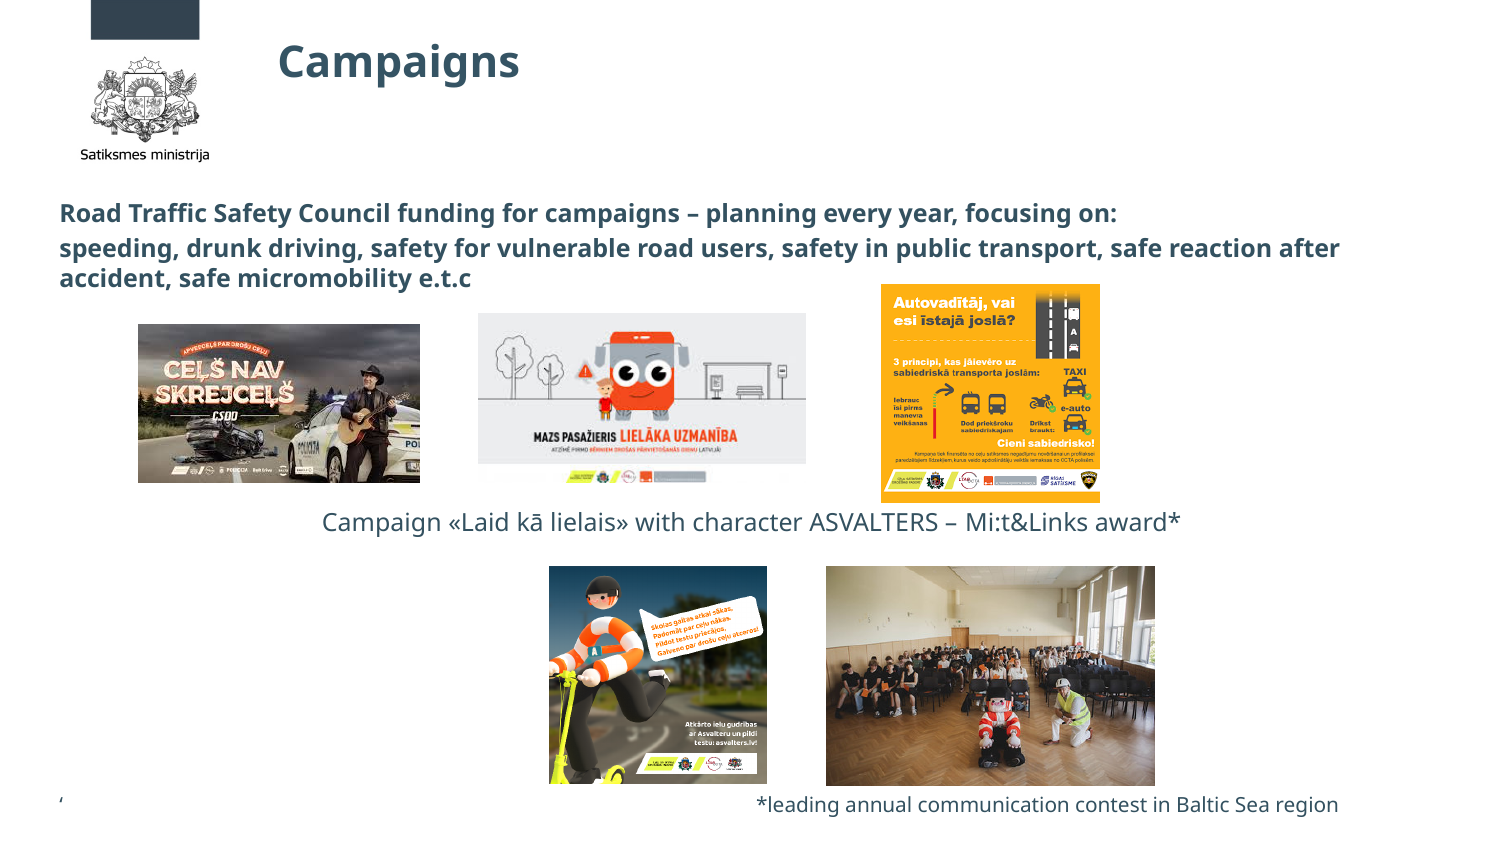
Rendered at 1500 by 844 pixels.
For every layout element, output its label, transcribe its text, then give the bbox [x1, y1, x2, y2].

picture [36, 0, 254, 241]
picture [826, 566, 1155, 786]
picture [477, 313, 806, 483]
picture [549, 566, 767, 784]
title Campaigns [261, 1, 1349, 119]
picture [881, 284, 1100, 503]
picture [138, 324, 421, 483]
list Road Traffic Safety Council funding for campaigns – planning every year, focusing on: speeding, drunk driving, safety for vulnerable road users, safety in public transport, safe reaction after accident, safe micromobility e.t.c Campaign «Laid kā lielais» with character ASVALTERS – Mi:t&Links award* ‘ *leading annual communication contest in Baltic Sea region [43, 143, 1454, 701]
